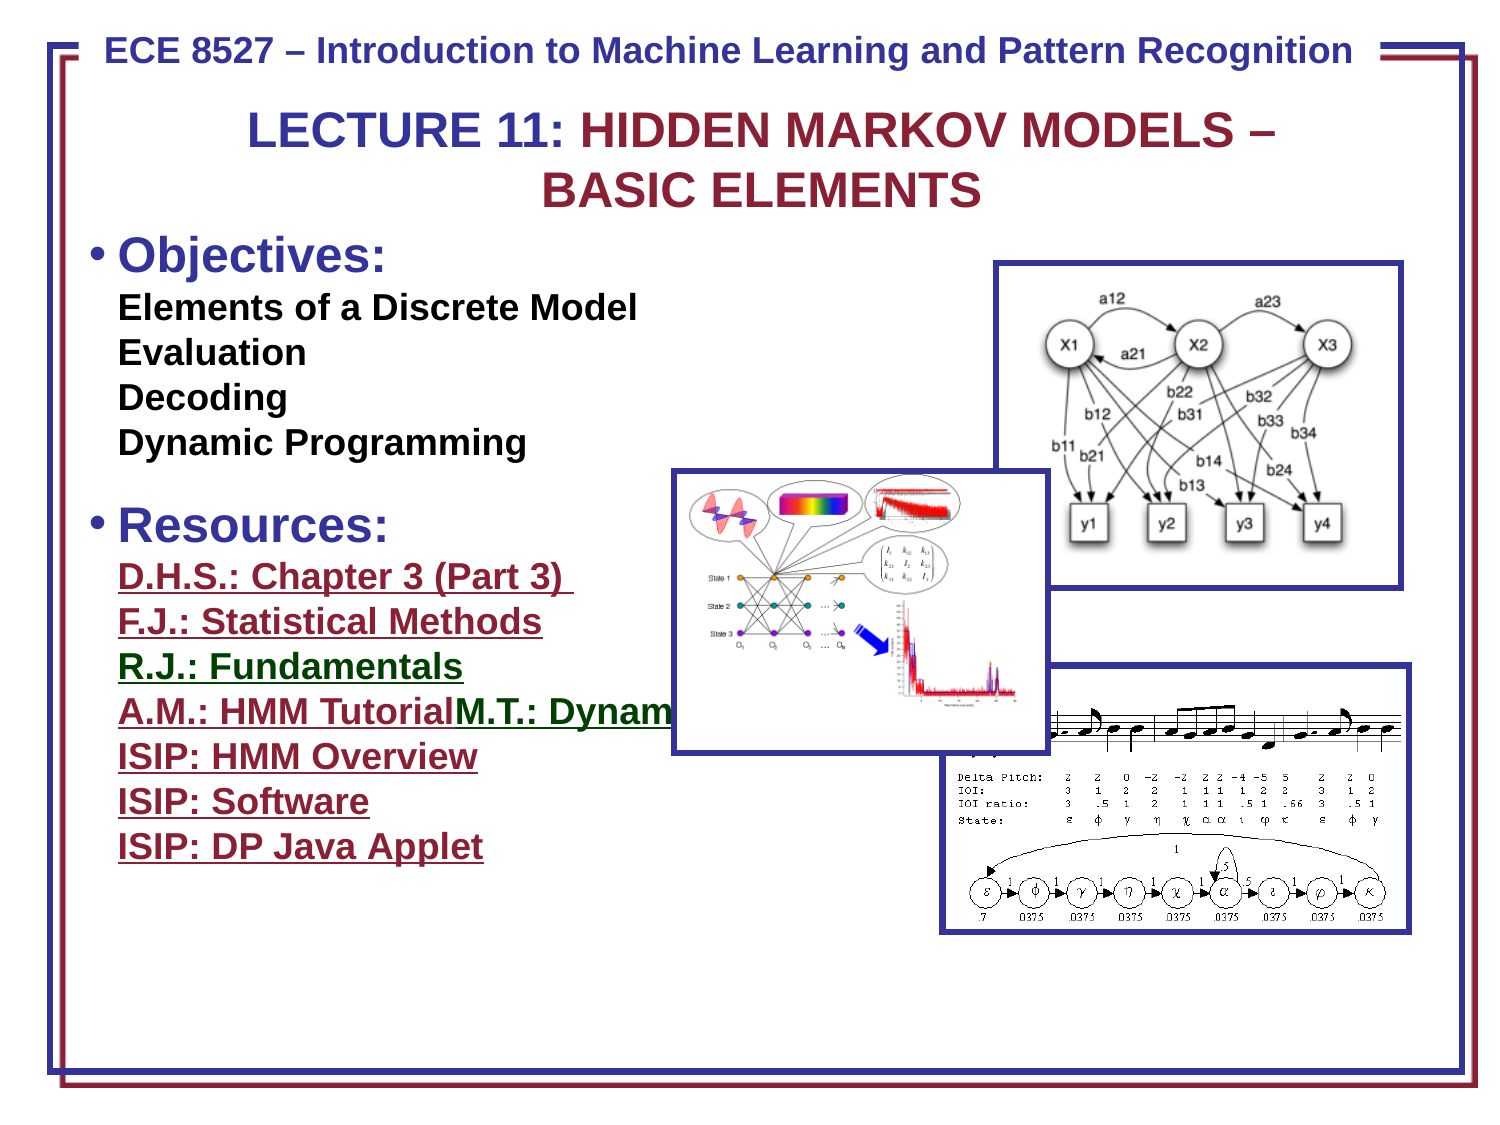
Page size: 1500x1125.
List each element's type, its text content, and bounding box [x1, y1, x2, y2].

picture [677, 265, 1407, 930]
text_box LECTURE 11: HIDDEN MARKOV MODELS – BASIC ELEMENTS [67, 90, 1457, 226]
text_box Objectives: Elements of a Discrete Model Evaluation Decoding Dynamic Programming Resources: D.H.S.: Chapter 3 (Part 3) F.J.: Statistical Methods R.J.: Fundamentals A.M.: HMM Tutorial M.T.: Dynamic Programming ISIP: HMM Overview ISIP: Software ISIP: DP Java Applet [88, 226, 864, 969]
